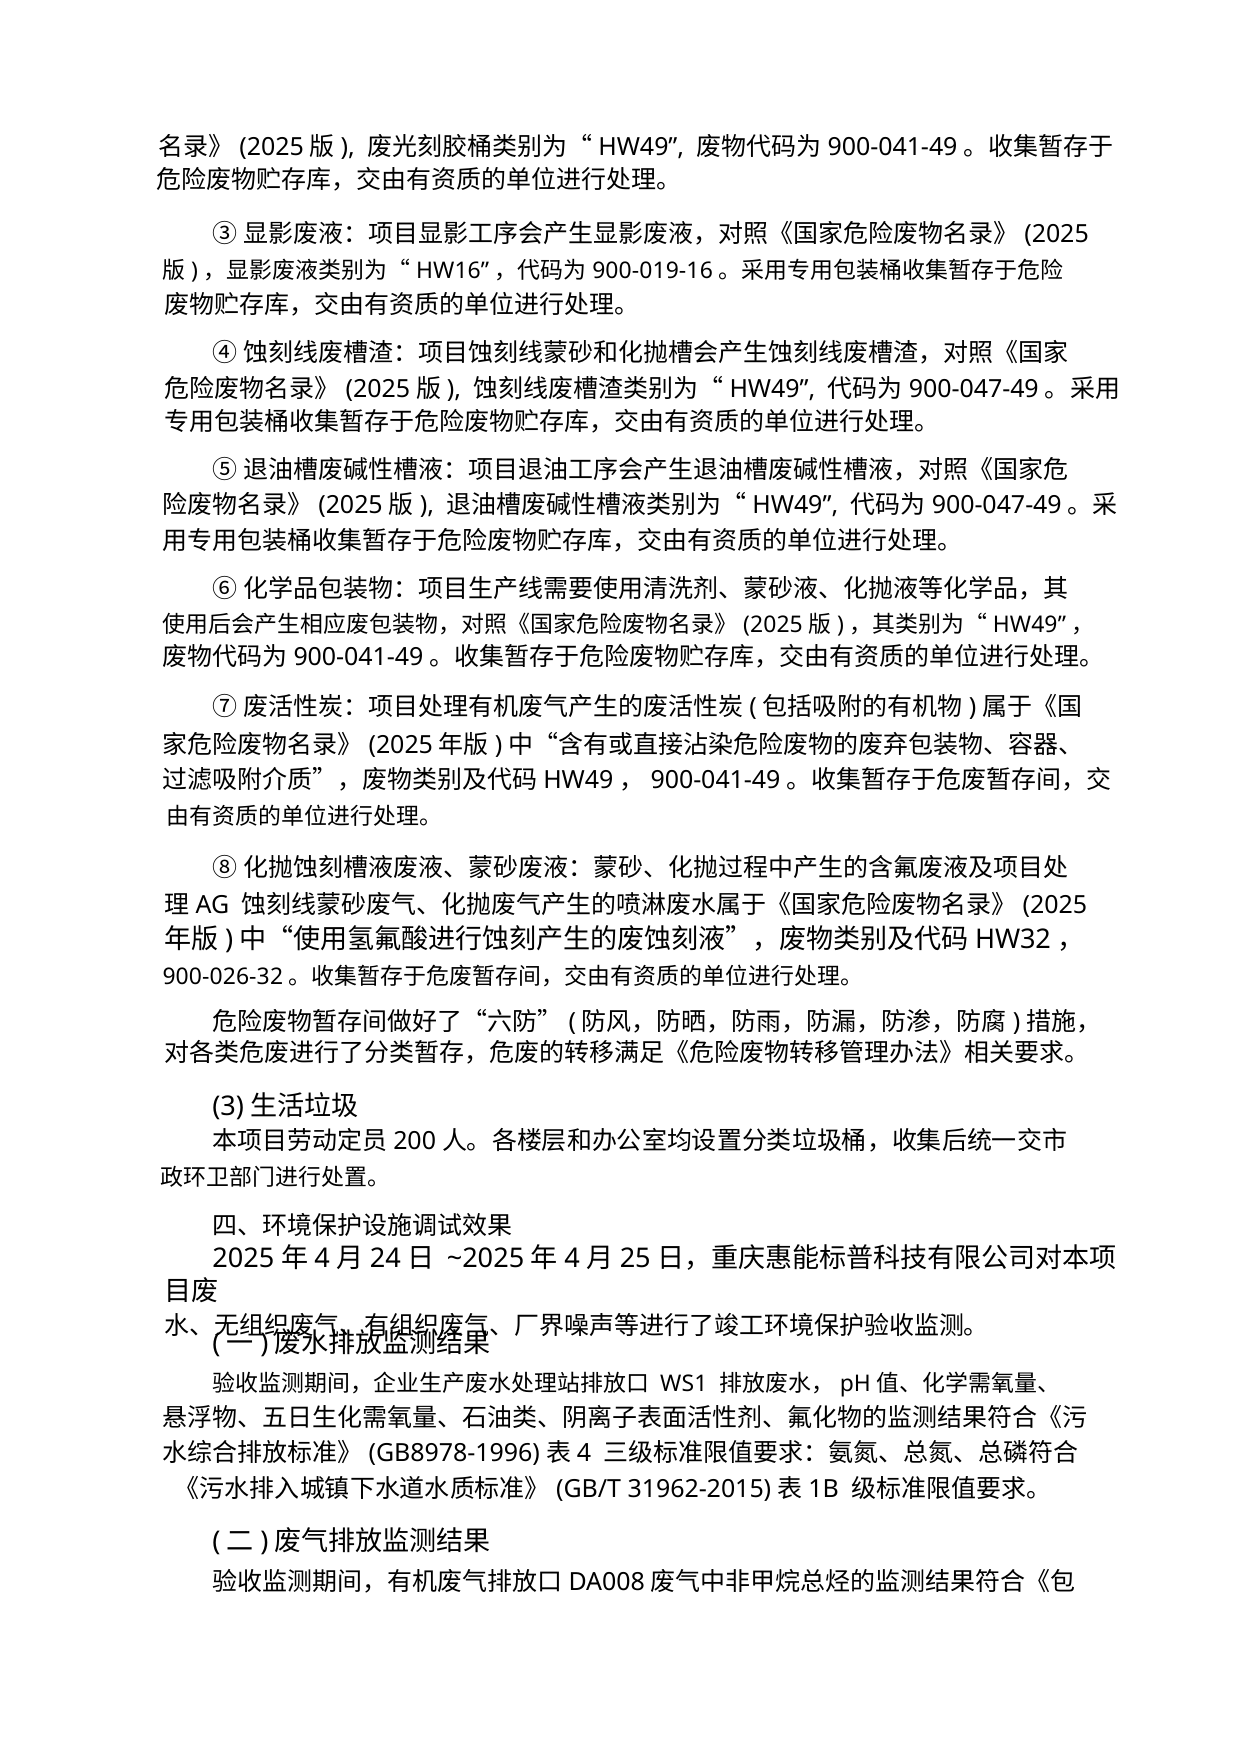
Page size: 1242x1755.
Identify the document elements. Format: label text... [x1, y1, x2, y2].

text_box (二)废气排放监测结果 [212, 1524, 532, 1557]
text_box ⑧化抛蚀刻槽液废液、蒙砂废液：蒙砂、化抛过程中产生的含氟废液及项目处 理AG 蚀刻线蒙砂废气、化抛废气产生的喷淋废水属于《国家危险废物名录》(2025 年版)中“使用氢氟酸进行蚀刻产生的废蚀刻液”，废物类别及代码HW32， 900-026-32。收集暂存于危废暂存间，交由有资质的单位进行处理。 [162, 843, 1136, 990]
text_box ⑤退油槽废碱性槽液：项目退油工序会产生退油槽废碱性槽液，对照《国家危 险废物名录》(2025版), 退油槽废碱性槽液类别为“HW49”, 代码为900-047-49。采 用专用包装桶收集暂存于危险废物贮存库，交由有资质的单位进行处理。 [162, 447, 1138, 555]
text_box 验收监测期间，企业生产废水处理站排放口 WS1 排放废水，pH值、化学需氧量、 悬浮物、五日生化需氧量、石油类、阴离子表面活性剂、氟化物的监测结果符合《污 水综合排放标准》(GB8978-1996)表4 三级标准限值要求：氨氮、总氮、总磷符合 《污水排入城镇下水道水质标准》(GB/T 31962-2015)表1B 级标准限值要求。 [162, 1358, 1134, 1502]
text_box 四、环境保护设施调试效果 [212, 1208, 571, 1239]
text_box ④蚀刻线废槽渣：项目蚀刻线蒙砂和化抛槽会产生蚀刻线废槽渣，对照《国家 危险废物名录》(2025版), 蚀刻线废槽渣类别为“HW49”, 代码为900-047-49。采用 专用包装桶收集暂存于危险废物贮存库，交由有资质的单位进行处理。 [164, 331, 1136, 436]
text_box 危险废物暂存间做好了“六防”(防风，防晒，防雨，防漏，防渗，防腐)措施， 对各类危废进行了分类暂存，危废的转移满足《危险废物转移管理办法》相关要求。 [164, 1002, 1132, 1067]
text_box ⑦废活性炭：项目处理有机废气产生的废活性炭(包括吸附的有机物)属于《国 家危险废物名录》(2025年版)中“含有或直接沾染危险废物的废弃包装物、容器、 过滤吸附介质”，废物类别及代码HW49，900-041-49。收集暂存于危废暂存间，交 由有资质的单位进行处理。 [162, 683, 1138, 830]
text_box 本项目劳动定员200人。各楼层和办公室均设置分类垃圾桶，收集后统一交市 政环卫部门进行处置。 [160, 1120, 1132, 1190]
text_box (3)生活垃圾 [212, 1089, 411, 1120]
text_box 2025年4月24日 ~2025年4月25日，重庆惠能标普科技有限公司对本项目废 水、无组织废气、有组织废气、厂界噪声等进行了竣工环境保护验收监测。 [164, 1239, 1136, 1307]
text_box (一)废水排放监测结果 [212, 1327, 532, 1358]
text_box 验收监测期间，有机废气排放口DA008废气中非甲烷总烃的监测结果符合《包 [212, 1564, 1134, 1596]
text_box ③显影废液：项目显影工序会产生显影废液，对照《国家危险废物名录》(2025 版)，显影废液类别为“HW16”，代码为900-019-16。采用专用包装桶收集暂存于危险 废物贮存库，交由有资质的单位进行处理。 [162, 212, 1136, 319]
text_box ⑥化学品包装物：项目生产线需要使用清洗剂、蒙砂液、化抛液等化学品，其 使用后会产生相应废包装物，对照《国家危险废物名录》(2025版)，其类别为“HW49”， 废物代码为900-041-49。收集暂存于危险废物贮存库，交由有资质的单位进行处理。 [162, 566, 1136, 671]
text_box 名录》(2025版), 废光刻胶桶类别为“HW49”, 废物代码为900-041-49。收集暂存于 危险废物贮存库，交由有资质的单位进行处理。 [156, 124, 1130, 194]
